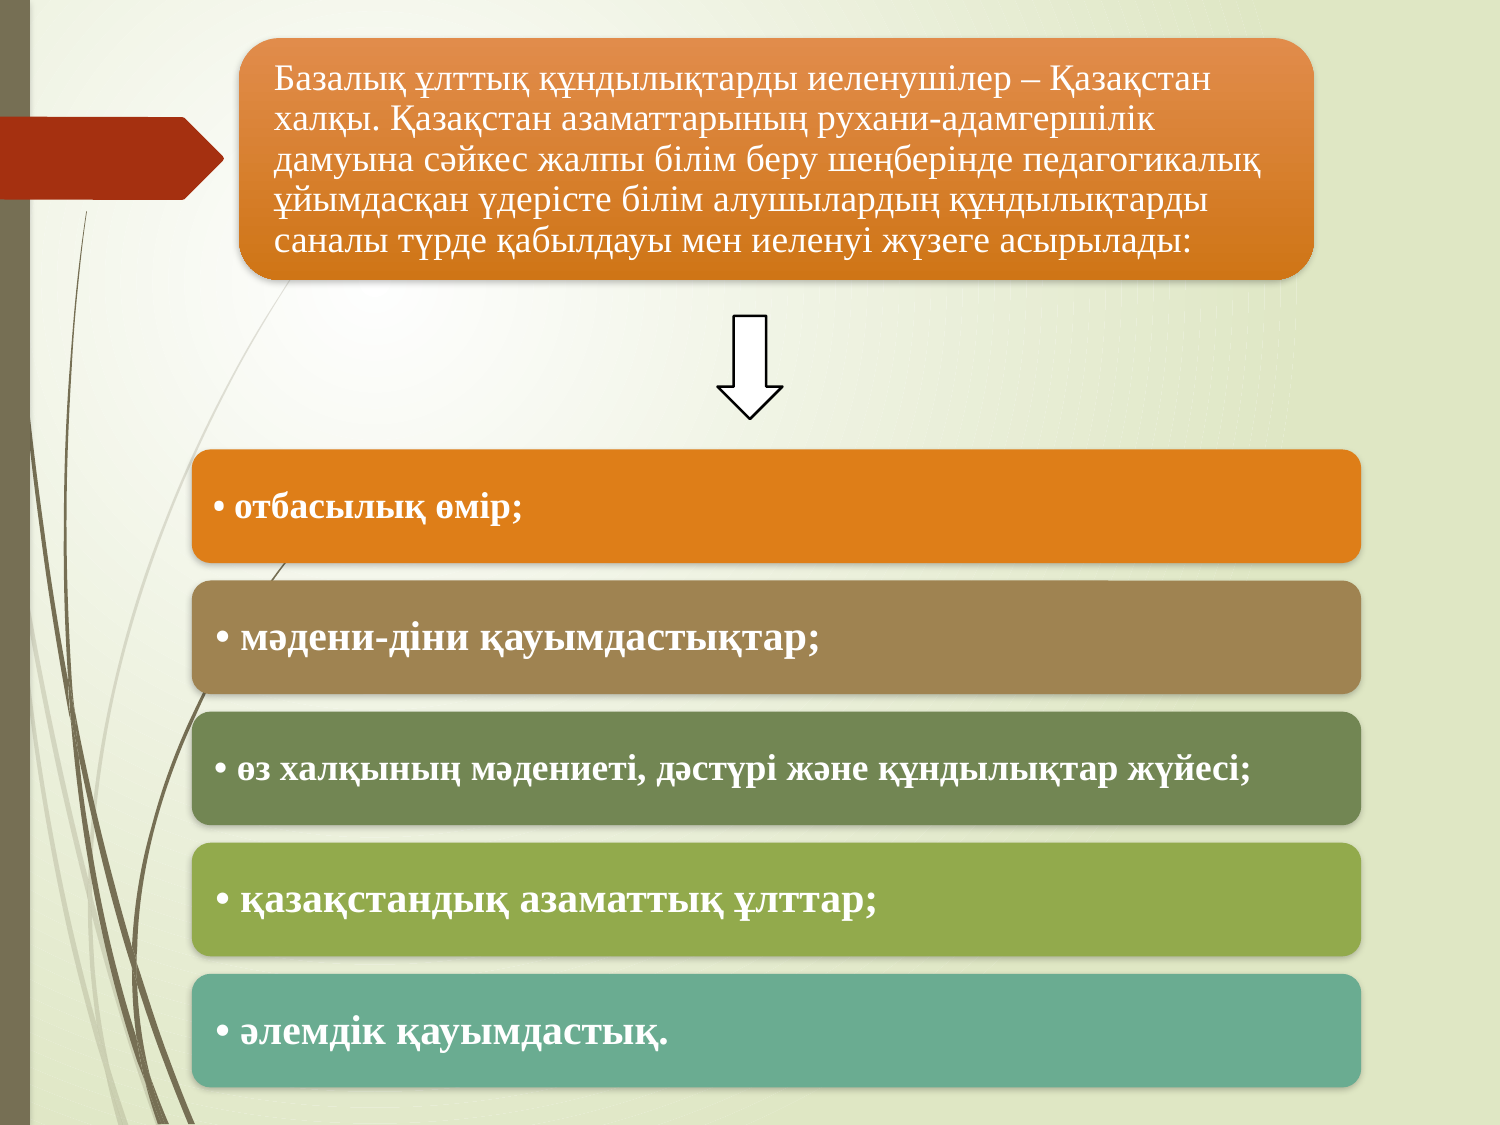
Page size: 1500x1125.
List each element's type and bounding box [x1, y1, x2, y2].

text_box [238, 28, 1315, 290]
text_box [716, 314, 784, 420]
text_box [191, 445, 1362, 1091]
